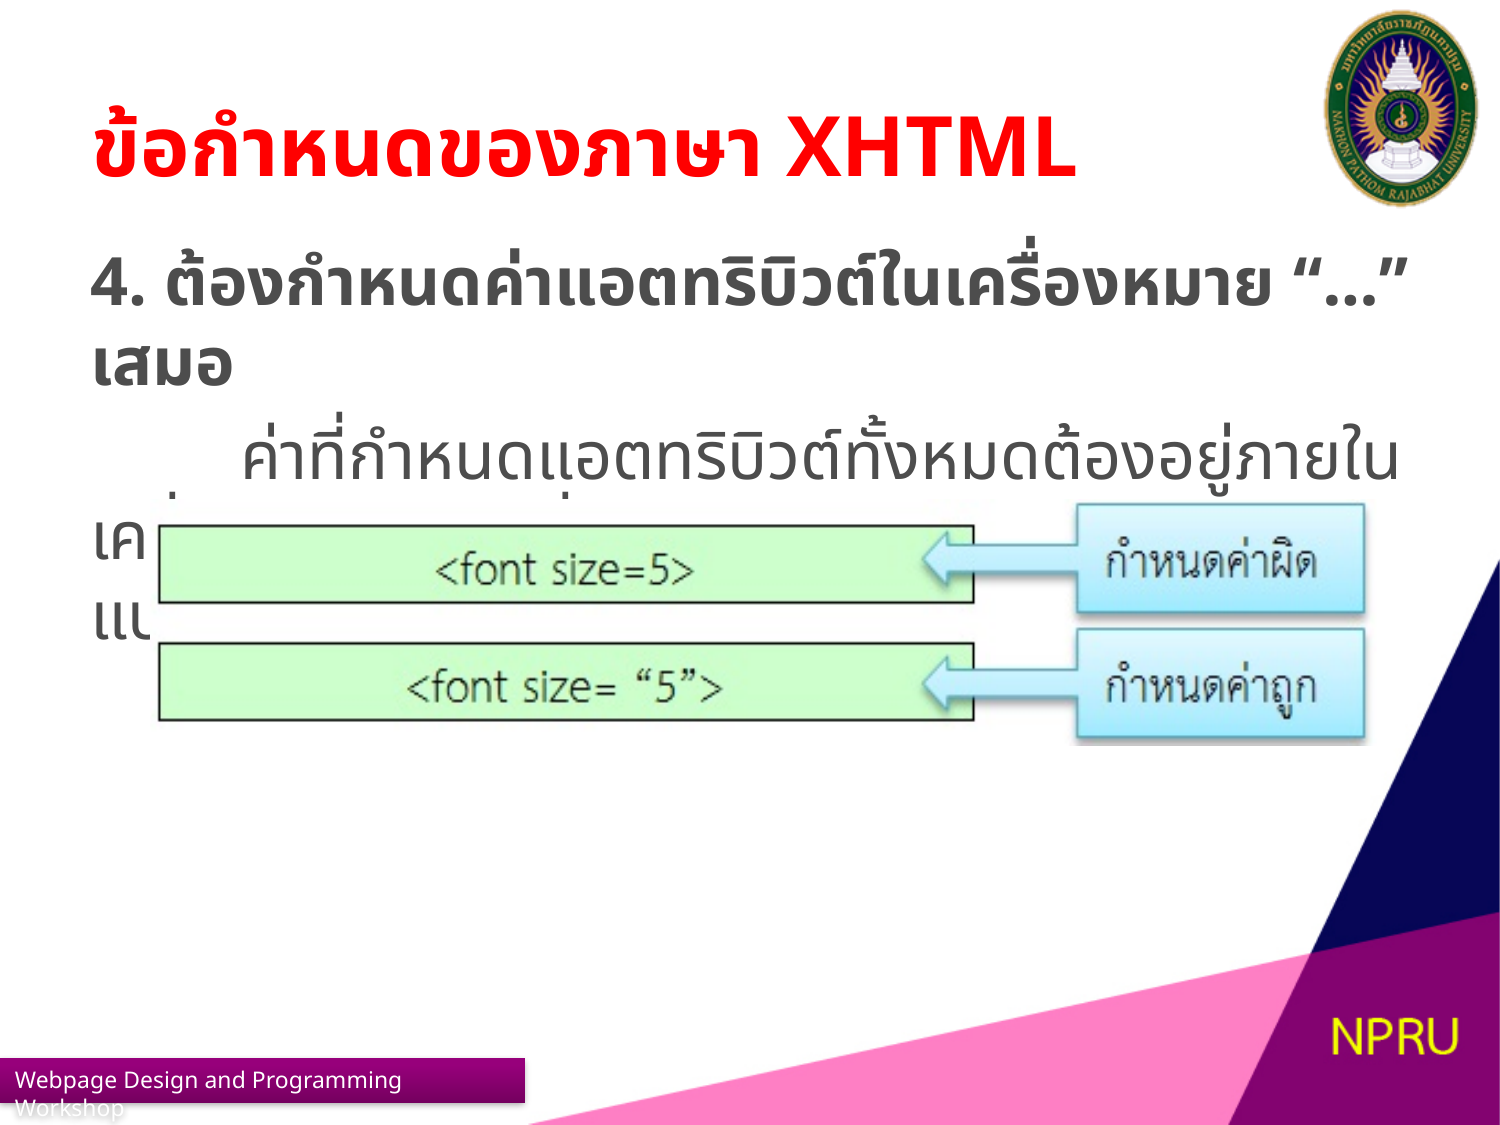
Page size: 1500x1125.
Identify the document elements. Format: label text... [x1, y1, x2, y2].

title ข้อกำหนดของภาษา XHTML [76, 90, 1307, 197]
list 4. ต้องกำหนดค่าแอตทริบิวต์ในเครื่องหมาย “…” เสมอ ค่าที่กำหนดแอตทริบิวต์ทั้งหมดต้องอยู่ภายในเครื่องหมาย “…” ซึ่งแตกต่างจากภาษา HTML แบบเดิมที่ใส่เฉพาะค่าตัวเลขเท่านั้น [75, 231, 1425, 994]
text_box Webpage Design and Programming Workshop [0, 1058, 525, 1103]
picture [0, 0, 1500, 1125]
